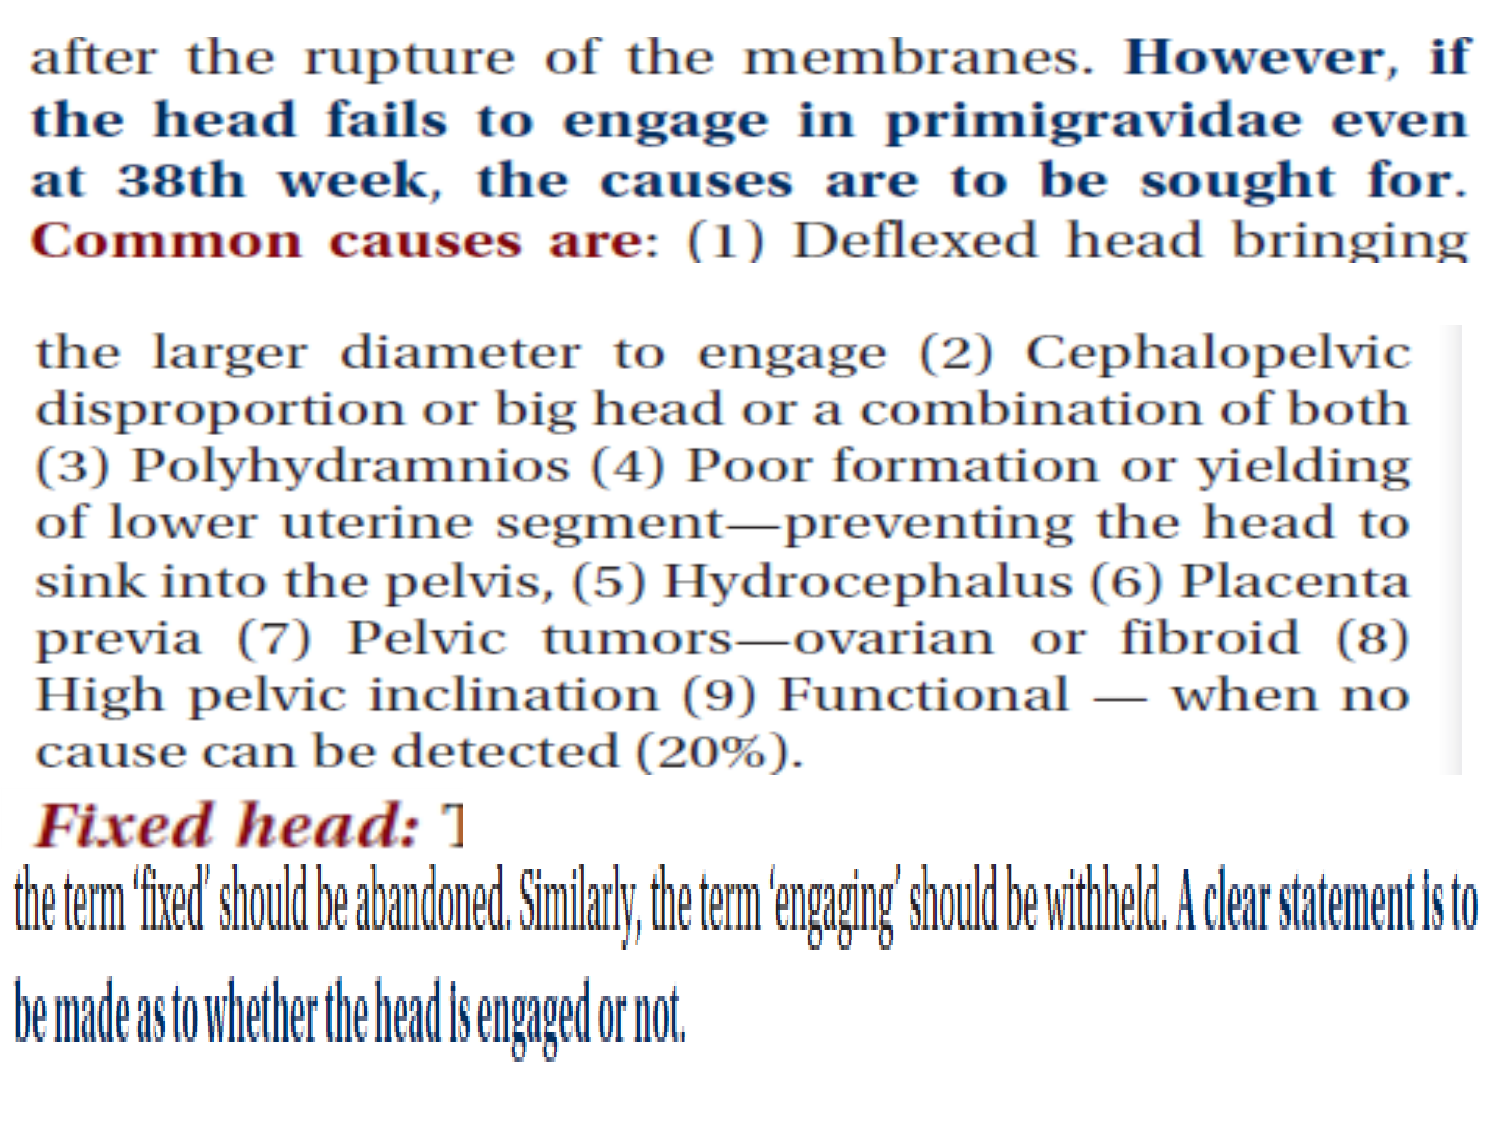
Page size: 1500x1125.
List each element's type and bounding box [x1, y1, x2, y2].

list [0, 324, 1463, 776]
picture [0, 37, 1500, 263]
picture [0, 787, 1500, 1088]
